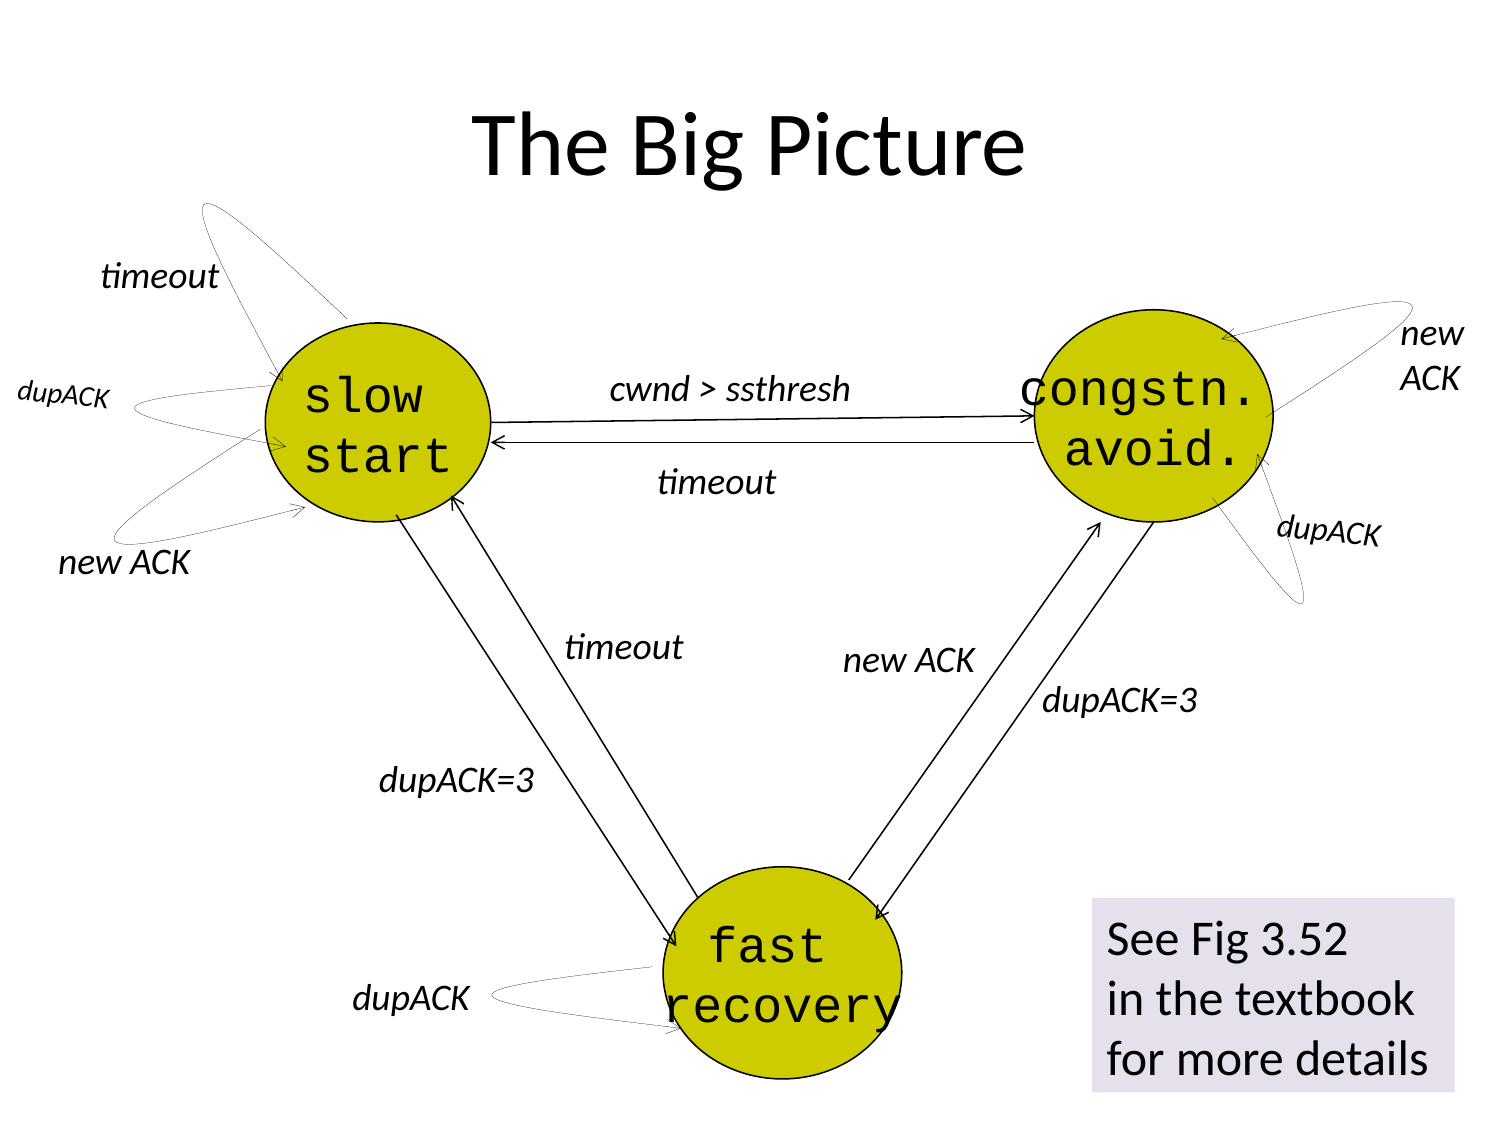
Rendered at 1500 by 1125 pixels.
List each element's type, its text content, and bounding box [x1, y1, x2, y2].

title The Big Picture [75, 45, 1425, 186]
text_box See Fig 3.52 in the textbook for more details [1091, 1085, 1455, 1093]
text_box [2, 187, 1489, 1080]
